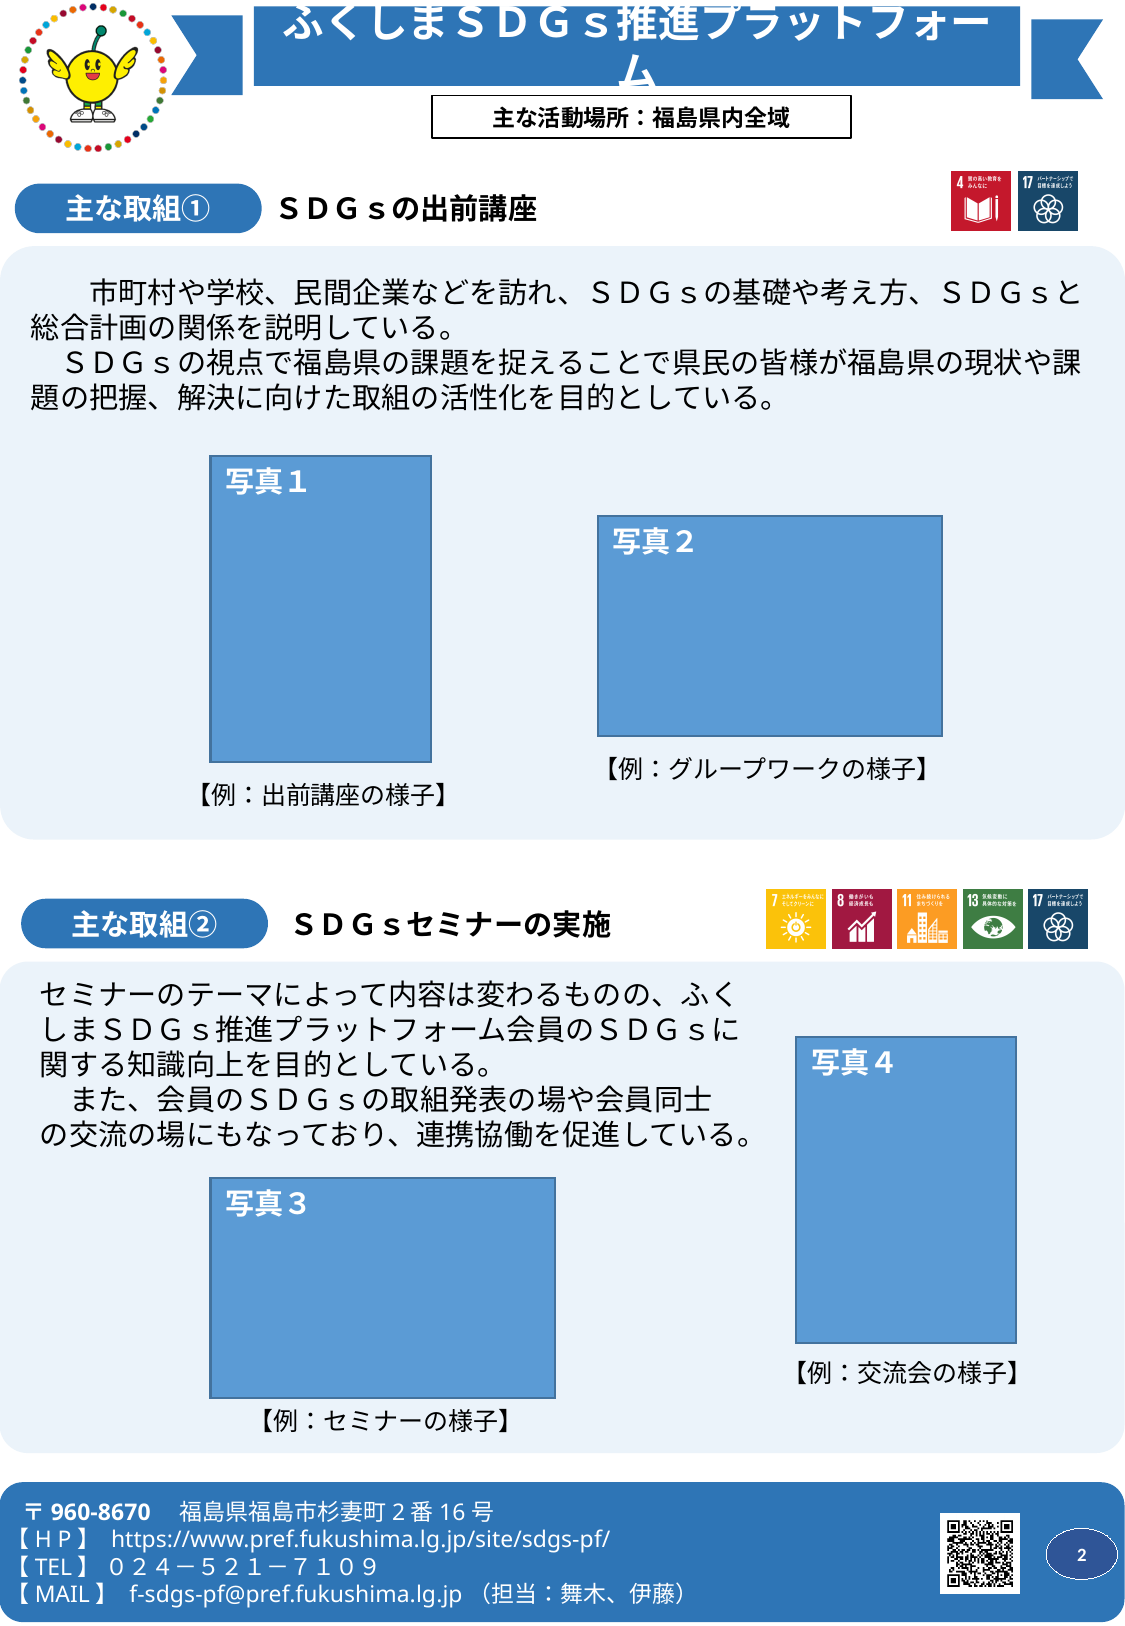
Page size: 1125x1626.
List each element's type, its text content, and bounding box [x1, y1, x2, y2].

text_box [171, 6, 1104, 100]
text_box ＳＤＧｓセミナーの実施 [274, 898, 762, 949]
text_box ＳＤＧｓの出前講座 [259, 183, 851, 233]
text_box 写真２ [597, 515, 943, 737]
picture [19, 3, 167, 152]
text_box 市町村や学校、民間企業などを訪れ、ＳＤＧｓの基礎や考え方、ＳＤＧｓと総合計画の関係を説明している。 ＳＤＧｓの視点で福島県の課題を捉えることで県民の皆様が福島県の現状や課題の把握、解決に向けた取組の活性化を目的としている。 [16, 266, 1110, 422]
text_box 2 [1046, 1528, 1118, 1580]
text_box セミナーのテーマによって内容は変わるものの、ふくしまＳＤＧｓ推進プラットフォーム会員のＳＤＧｓに関する知識向上を目的としている。 また、会員のＳＤＧｓの取組発表の場や会員同士の交流の場にもなっており、連携協働を促進している。 [25, 968, 756, 1159]
picture [766, 889, 826, 949]
text_box 〒960-8670 福島県福島市杉妻町2番16号 【H P】 https://www.pref.fukushima.lg.jp/site/sdgs-pf/ 【TEL】 ０２４－５２１－７１０９ 【MAIL】 f-sdgs-pf@pref.fukushima.lg.jp（担当：舞木、伊藤） [0, 1481, 1125, 1624]
text_box 主な取組② [21, 898, 268, 949]
picture [897, 889, 957, 949]
picture [940, 1513, 1020, 1594]
text_box 写真３ [209, 1177, 556, 1399]
picture [963, 889, 1023, 949]
text_box 写真１ [209, 455, 432, 763]
picture [1028, 889, 1088, 949]
picture [951, 171, 1011, 231]
text_box 主な活動場所：福島県内全域 [431, 100, 851, 139]
text_box 【例：出前講座の様子】 [171, 771, 568, 810]
text_box [0, 960, 1125, 1455]
text_box 【例：グループワークの様子】 [578, 745, 986, 787]
picture [1018, 171, 1078, 231]
text_box [0, 245, 1125, 841]
text_box 写真４ [795, 1036, 1017, 1344]
text_box 主な取組① [14, 183, 262, 234]
picture [832, 889, 892, 949]
text_box 【例：セミナーの様子】 [233, 1398, 628, 1439]
text_box 【例：交流会の様子】 [767, 1349, 1125, 1390]
